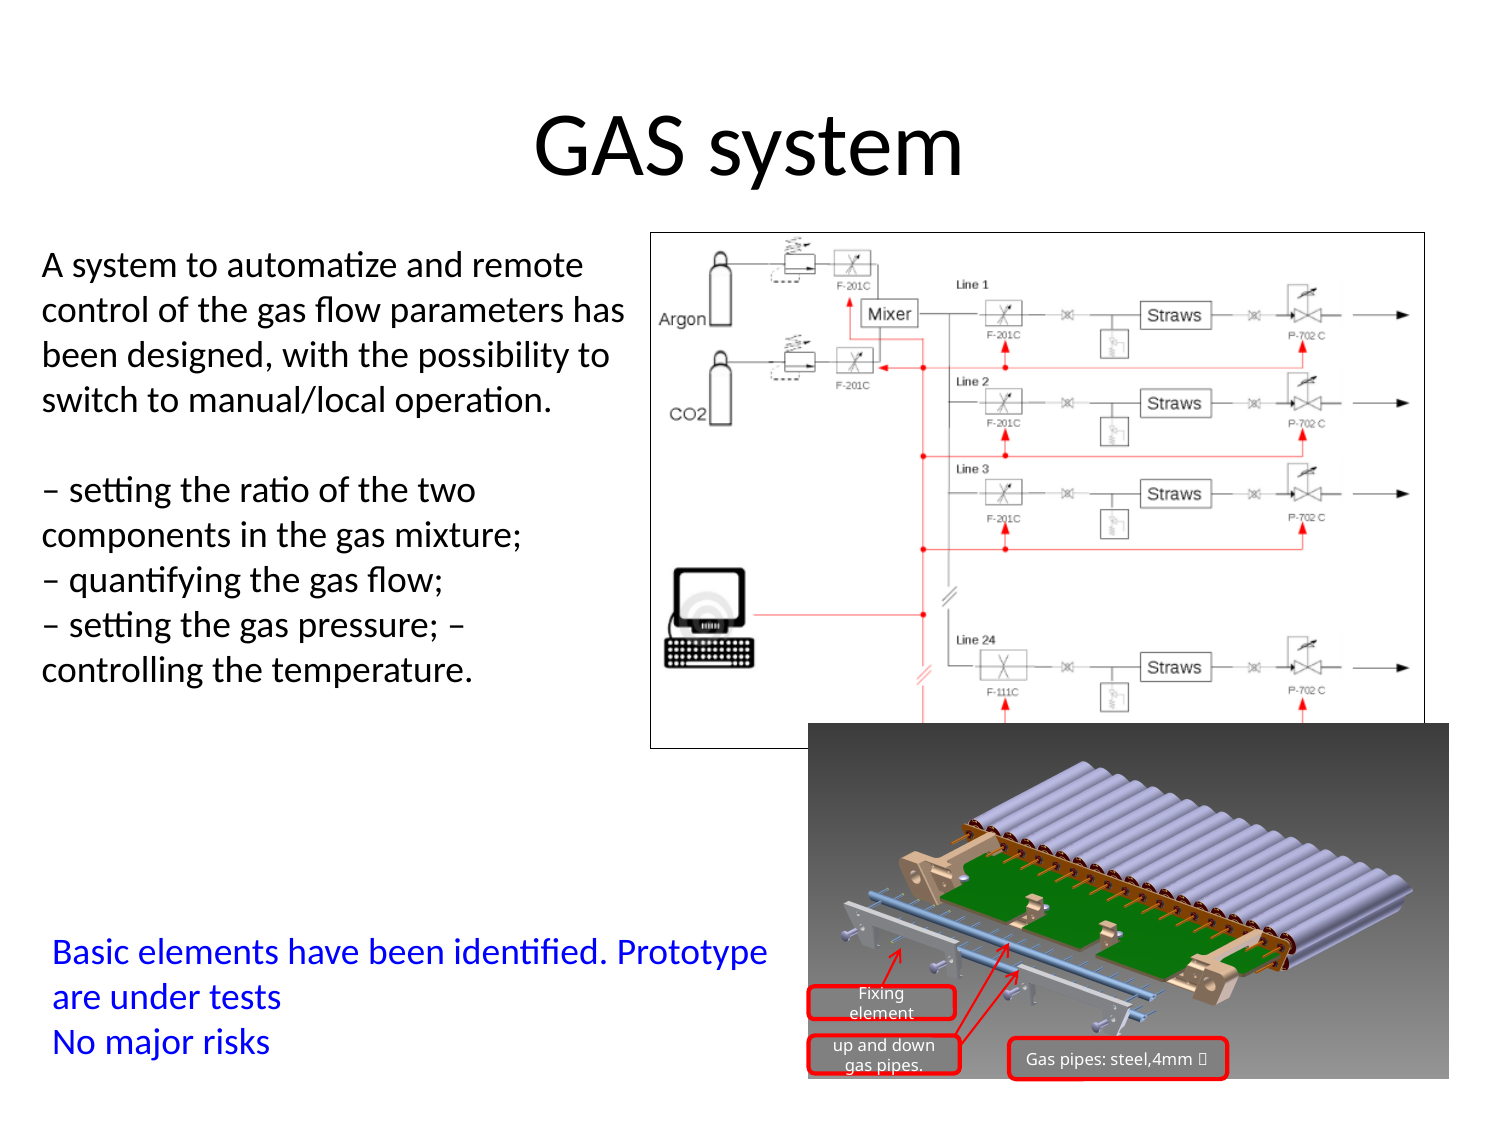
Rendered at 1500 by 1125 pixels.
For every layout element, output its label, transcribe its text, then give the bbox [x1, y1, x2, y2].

title GAS system [75, 45, 1425, 232]
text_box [808, 723, 1449, 1080]
text_box A system to automatize and remote control of the gas flow parameters has been designed, with the possibility to switch to manual/local operation. – setting the ratio of the two components in the gas mixture; – quantifying the gas flow; – setting the gas pressure; – controlling the temperature. [26, 232, 648, 698]
text_box Basic elements have been identified. Prototype are under tests No major risks [37, 919, 787, 1070]
picture [649, 232, 1426, 749]
